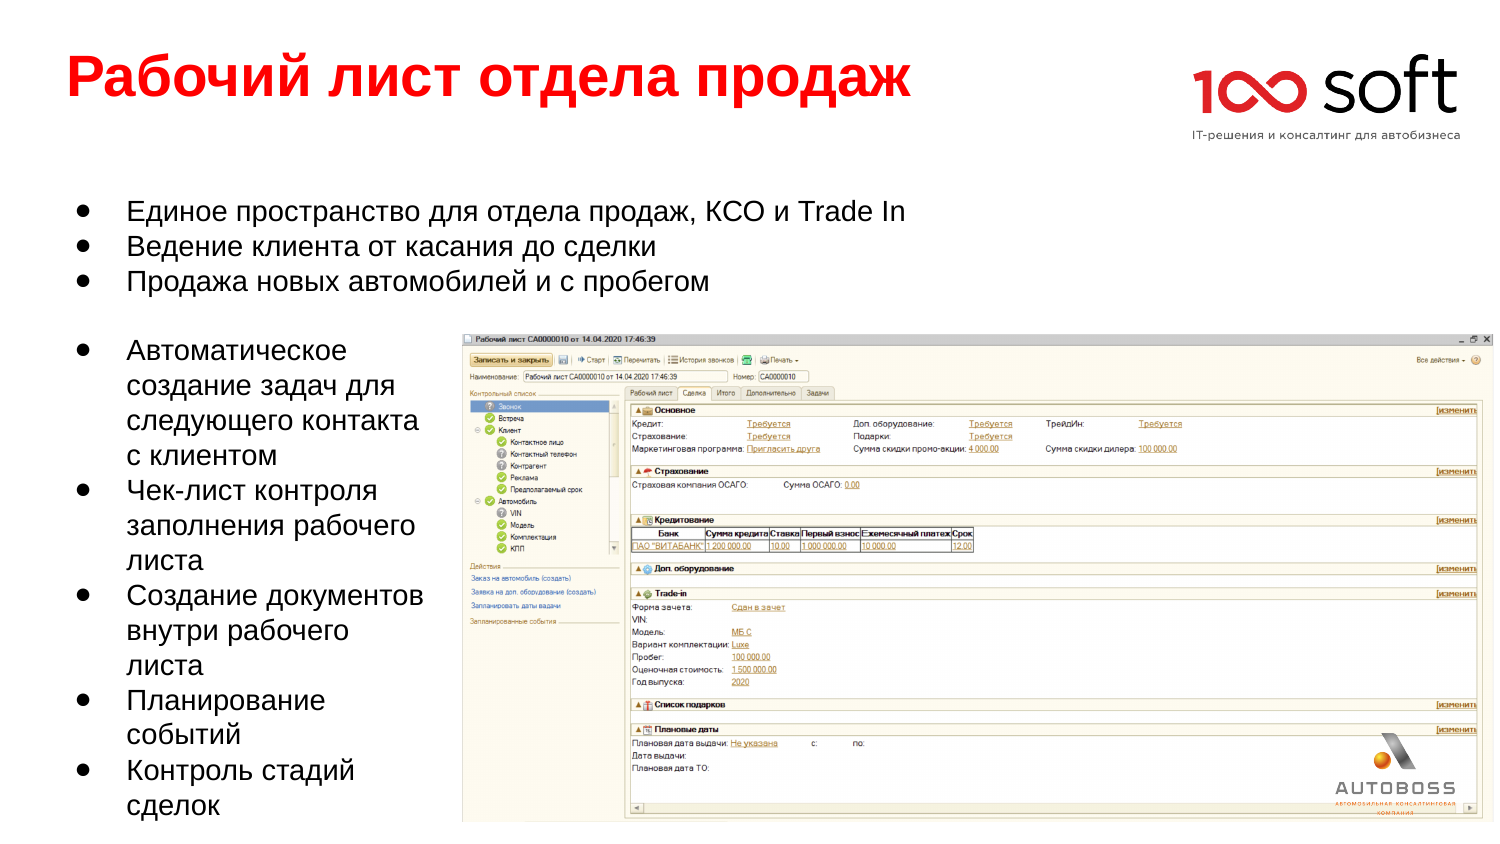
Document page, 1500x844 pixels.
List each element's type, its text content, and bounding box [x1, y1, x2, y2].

picture [462, 334, 1494, 822]
title Рабочий лист отдела продаж [51, 23, 1449, 118]
picture [1193, 54, 1460, 141]
text_box Автоматическое создание задач для следующего контакта с клиентом Чек-лист контроля заполнения рабочего листа Создание документов внутри рабочего листа Планирование событий Контроль стадий сделок [36, 316, 447, 814]
text_box Единое пространство для отдела продаж, КСО и Trade In Ведение клиента от касания до сделки Продажа новых автомобилей и с пробегом [36, 176, 1377, 310]
